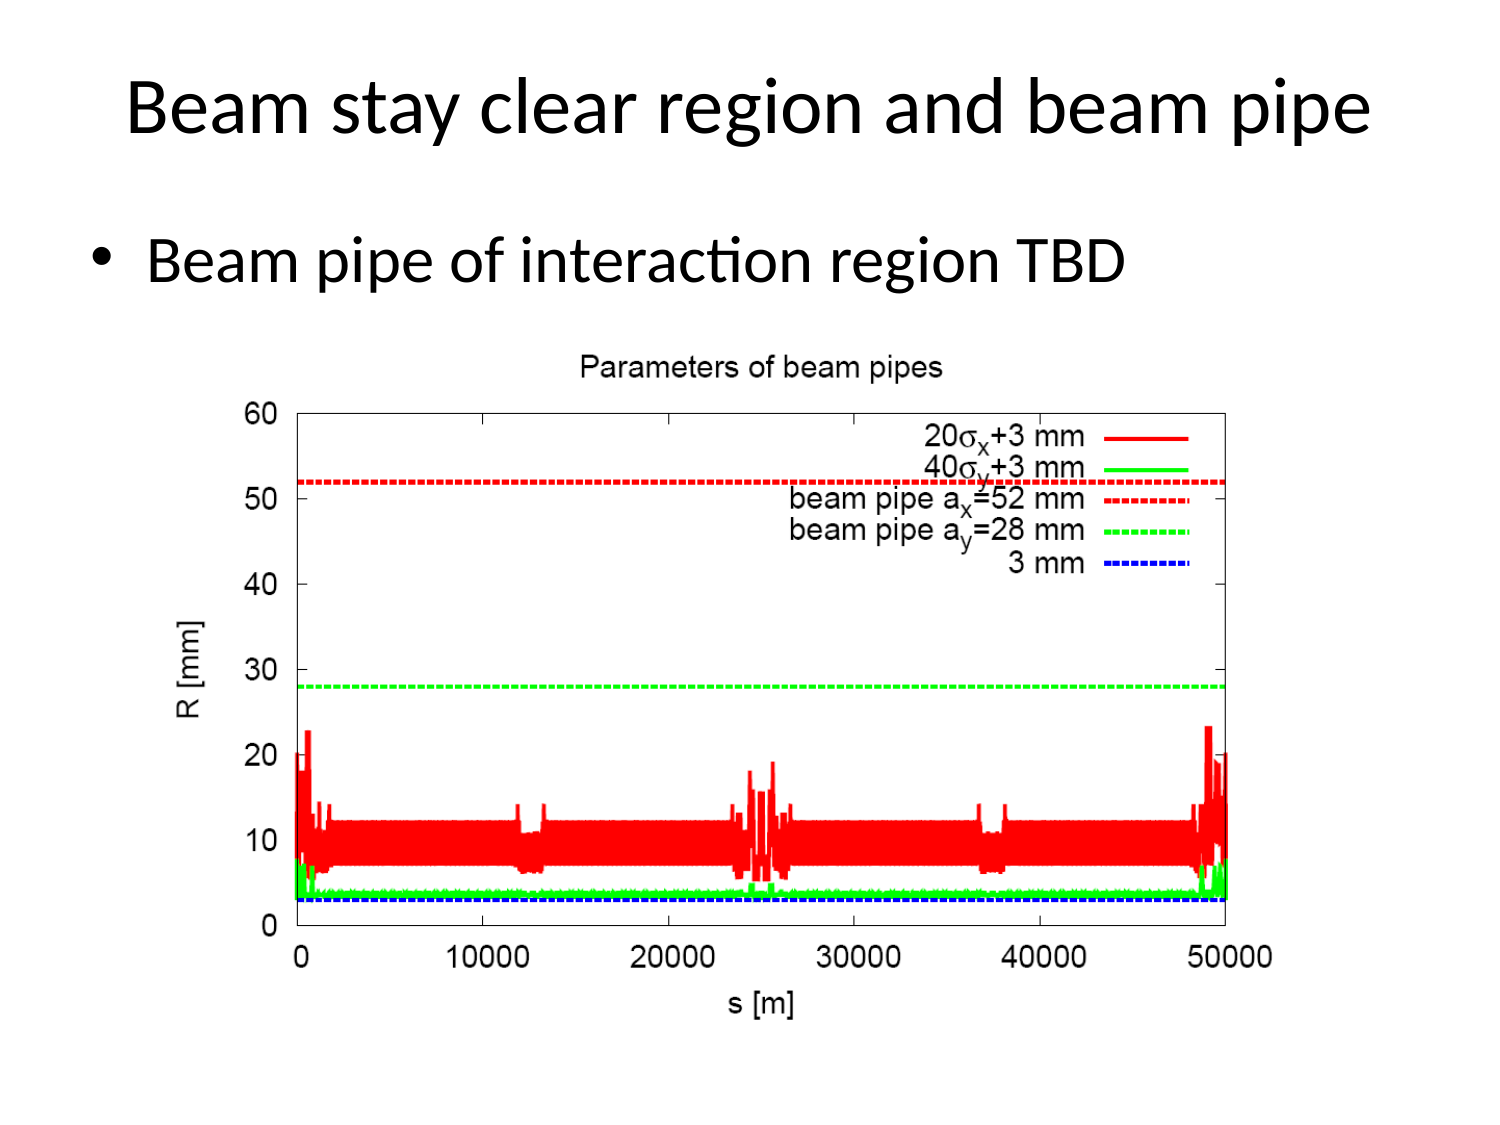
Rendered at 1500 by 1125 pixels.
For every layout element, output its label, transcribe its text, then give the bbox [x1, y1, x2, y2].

list Beam pipe of interaction region TBD [75, 208, 1425, 355]
picture [170, 337, 1282, 1026]
title Beam stay clear region and beam pipe [75, 7, 1425, 195]
